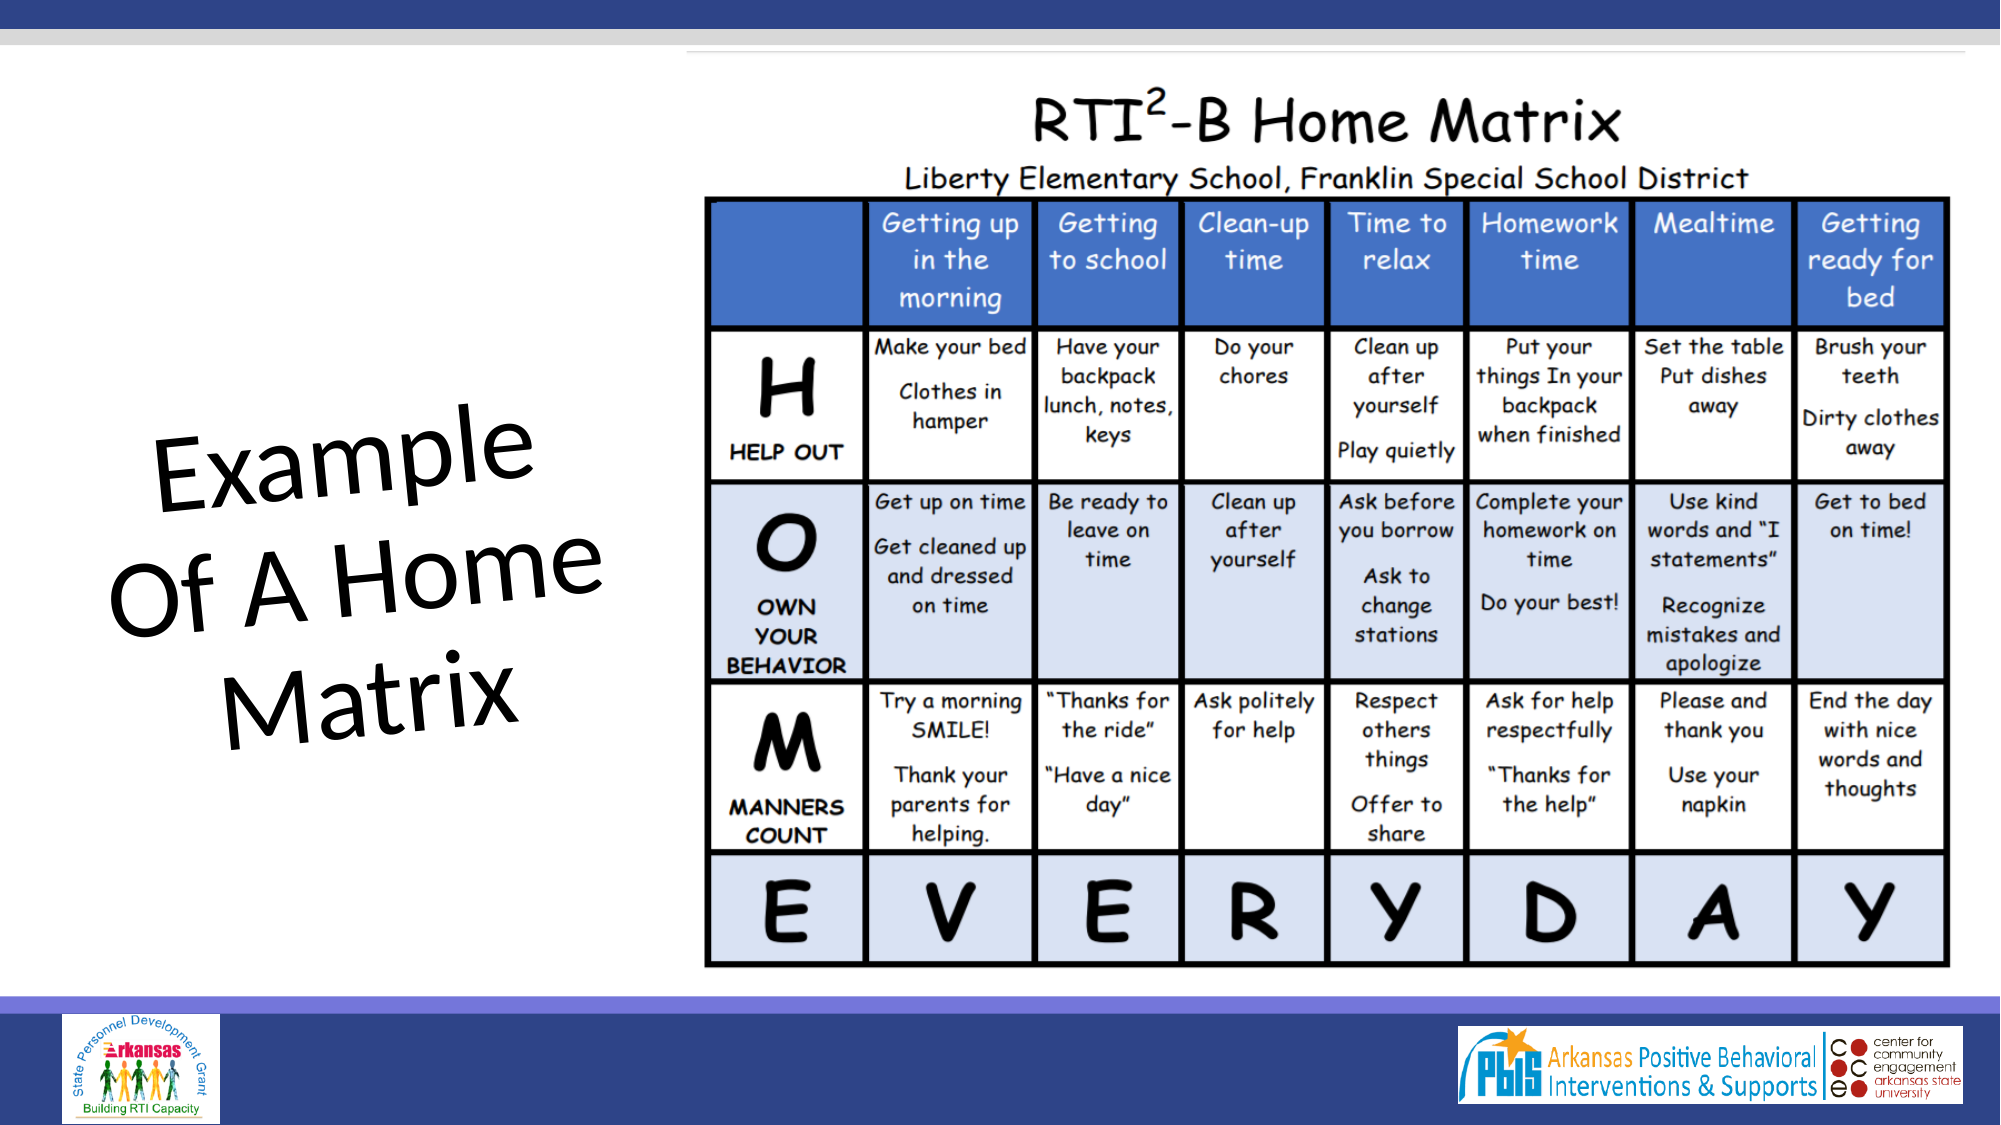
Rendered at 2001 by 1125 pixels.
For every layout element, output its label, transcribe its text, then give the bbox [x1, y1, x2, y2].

picture [62, 1013, 220, 1124]
title Example Of A Home Matrix [68, 363, 645, 801]
picture [686, 51, 1966, 981]
picture [1458, 1025, 1964, 1104]
